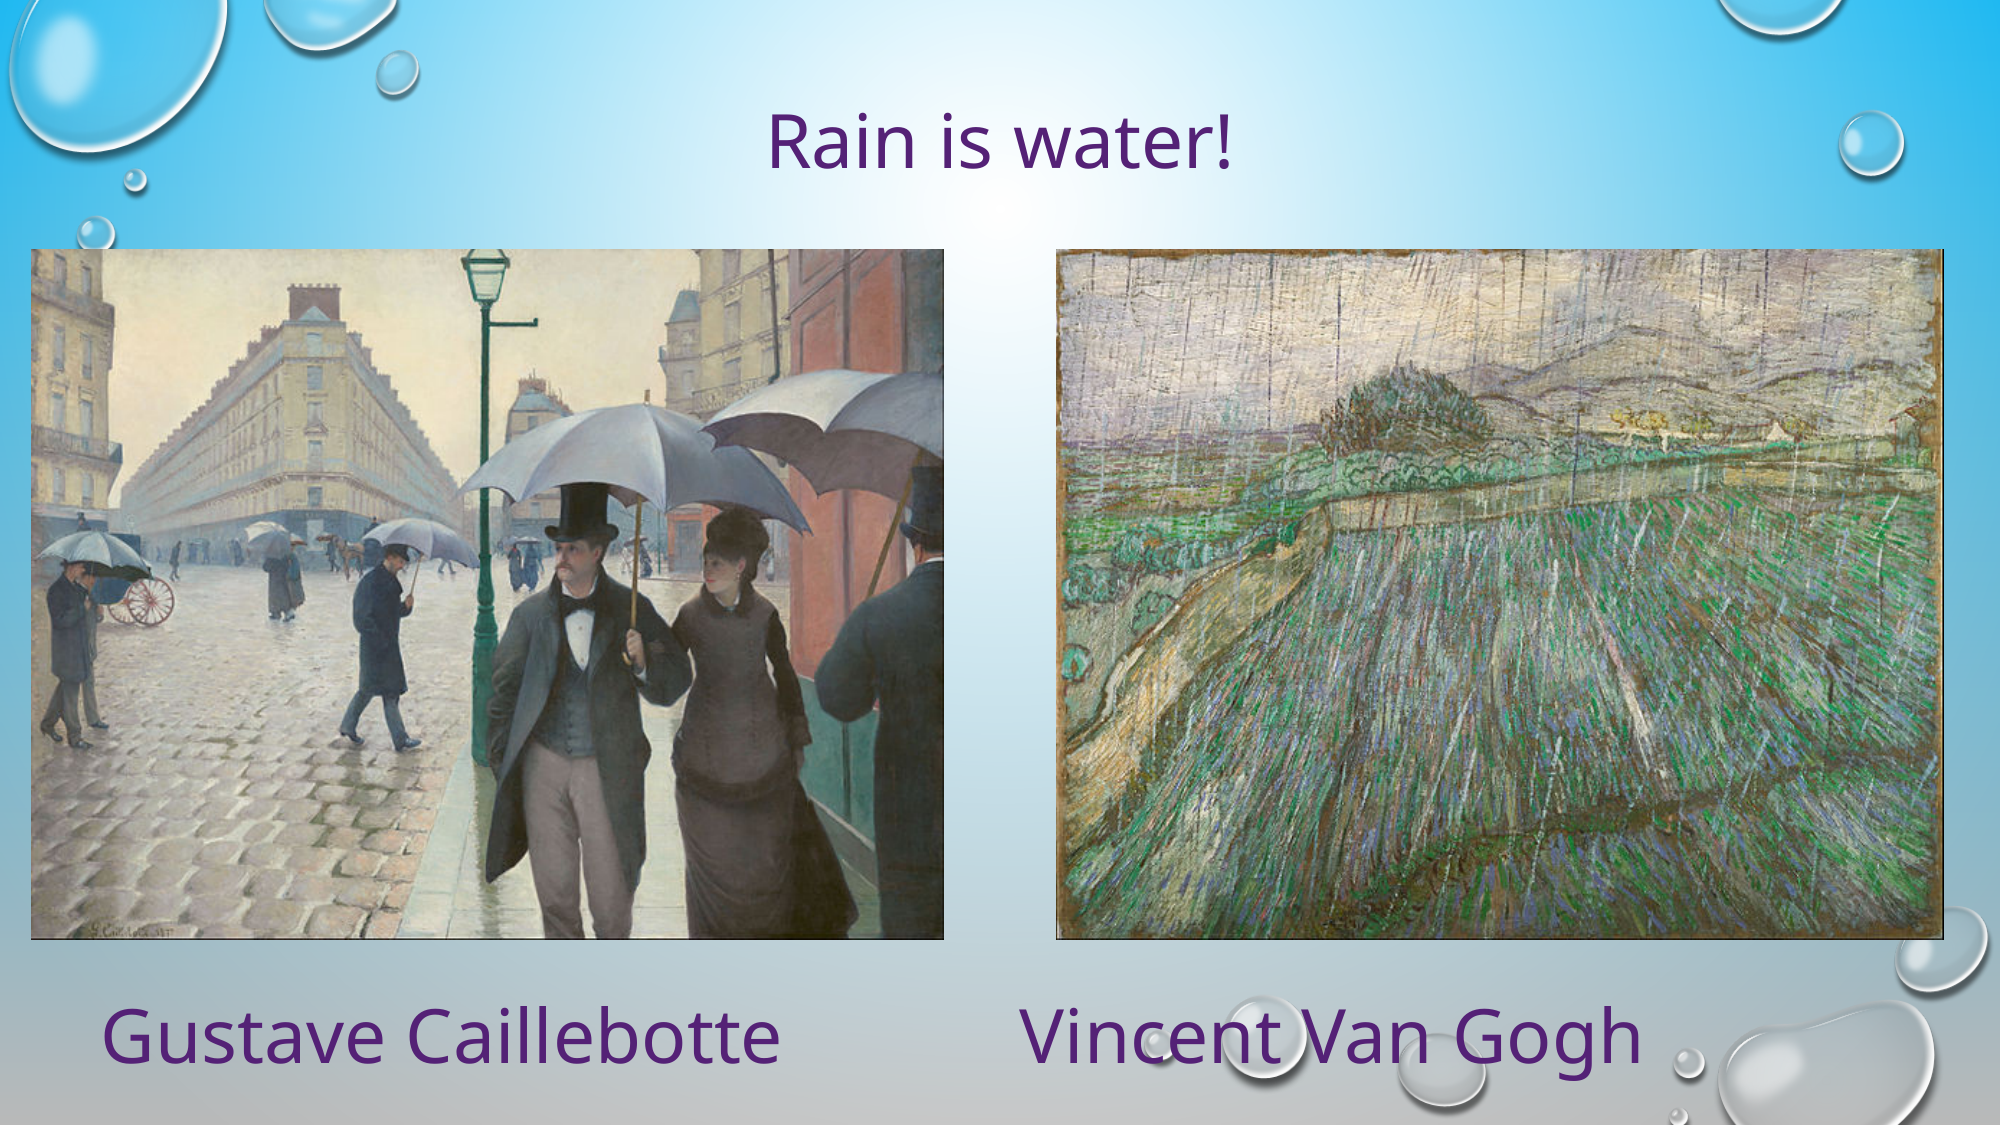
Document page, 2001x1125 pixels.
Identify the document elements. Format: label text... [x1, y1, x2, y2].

picture [0, 0, 2000, 1125]
text_box Gustave Caillebotte Vincent Van Gogh [85, 981, 1905, 1086]
title Rain is water! [149, 78, 1851, 210]
